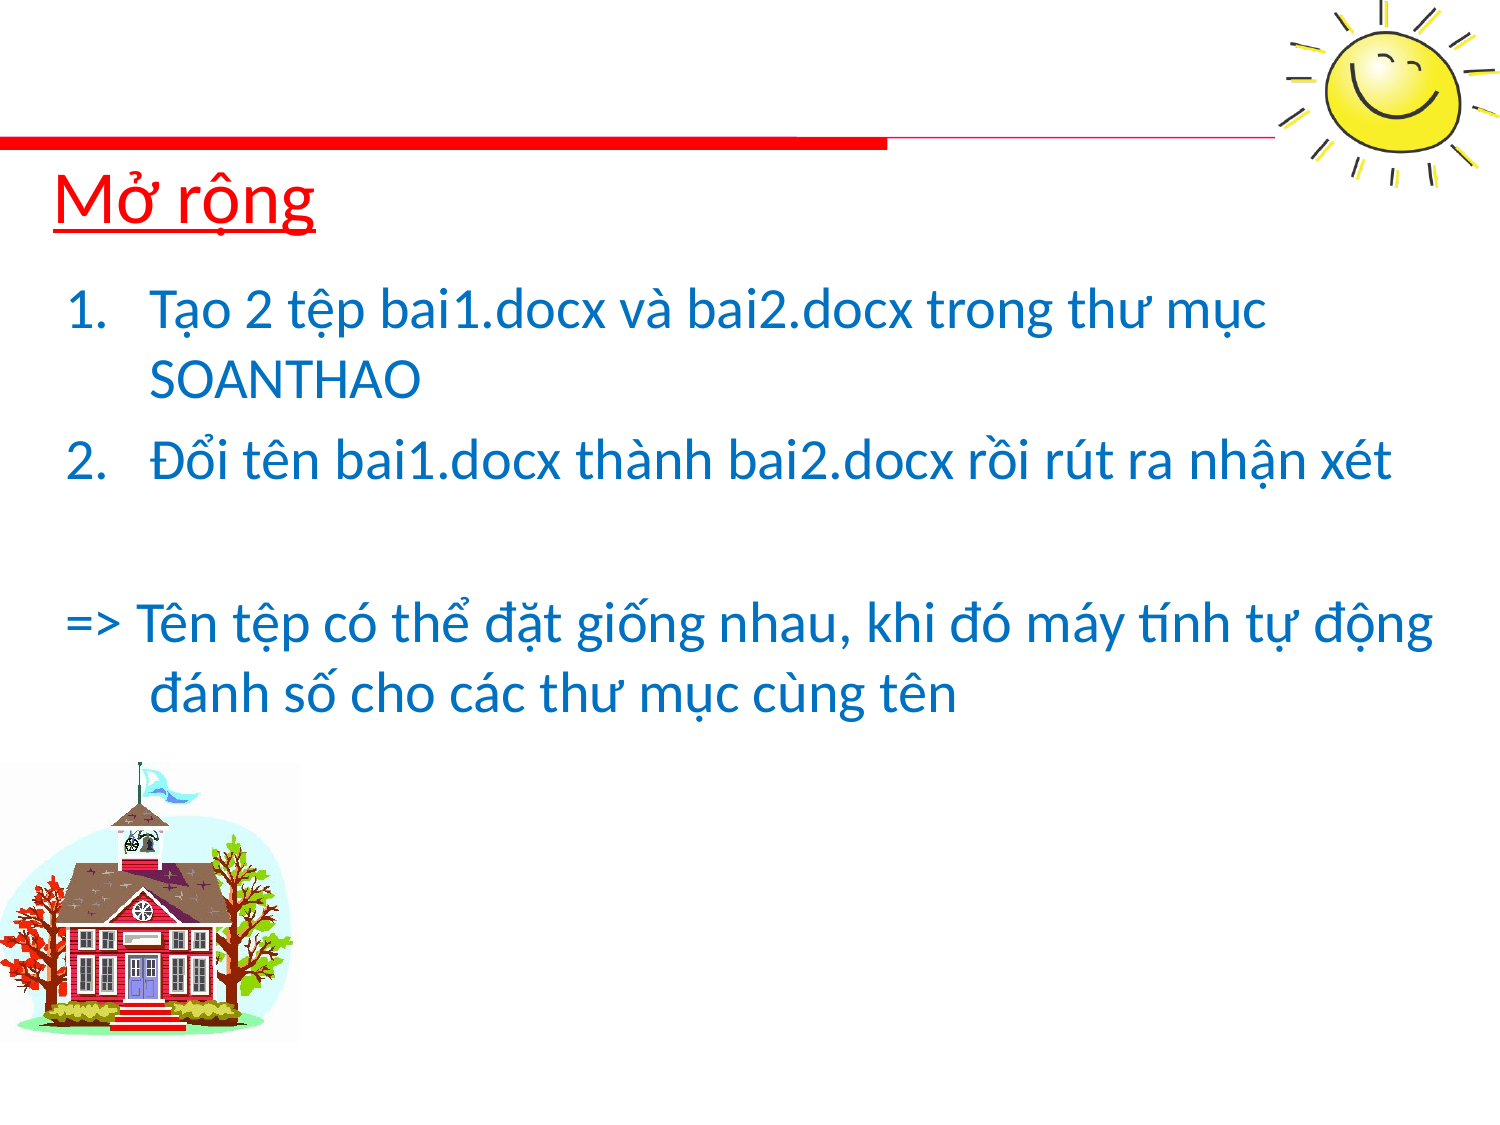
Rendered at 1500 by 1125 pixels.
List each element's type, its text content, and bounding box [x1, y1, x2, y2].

picture [0, 762, 301, 1042]
list Tạo 2 tệp bai1.docx và bai2.docx trong thư mục SOANTHAO Đổi tên bai1.docx thành bai2.docx rồi rút ra nhận xét => Tên tệp có thể đặt giống nhau, khi đó máy tính tự động đánh số cho các thư mục cùng tên [50, 262, 1500, 813]
title Mở rộng [37, 150, 475, 250]
picture [1277, 0, 1500, 188]
text_box [0, 137, 888, 150]
